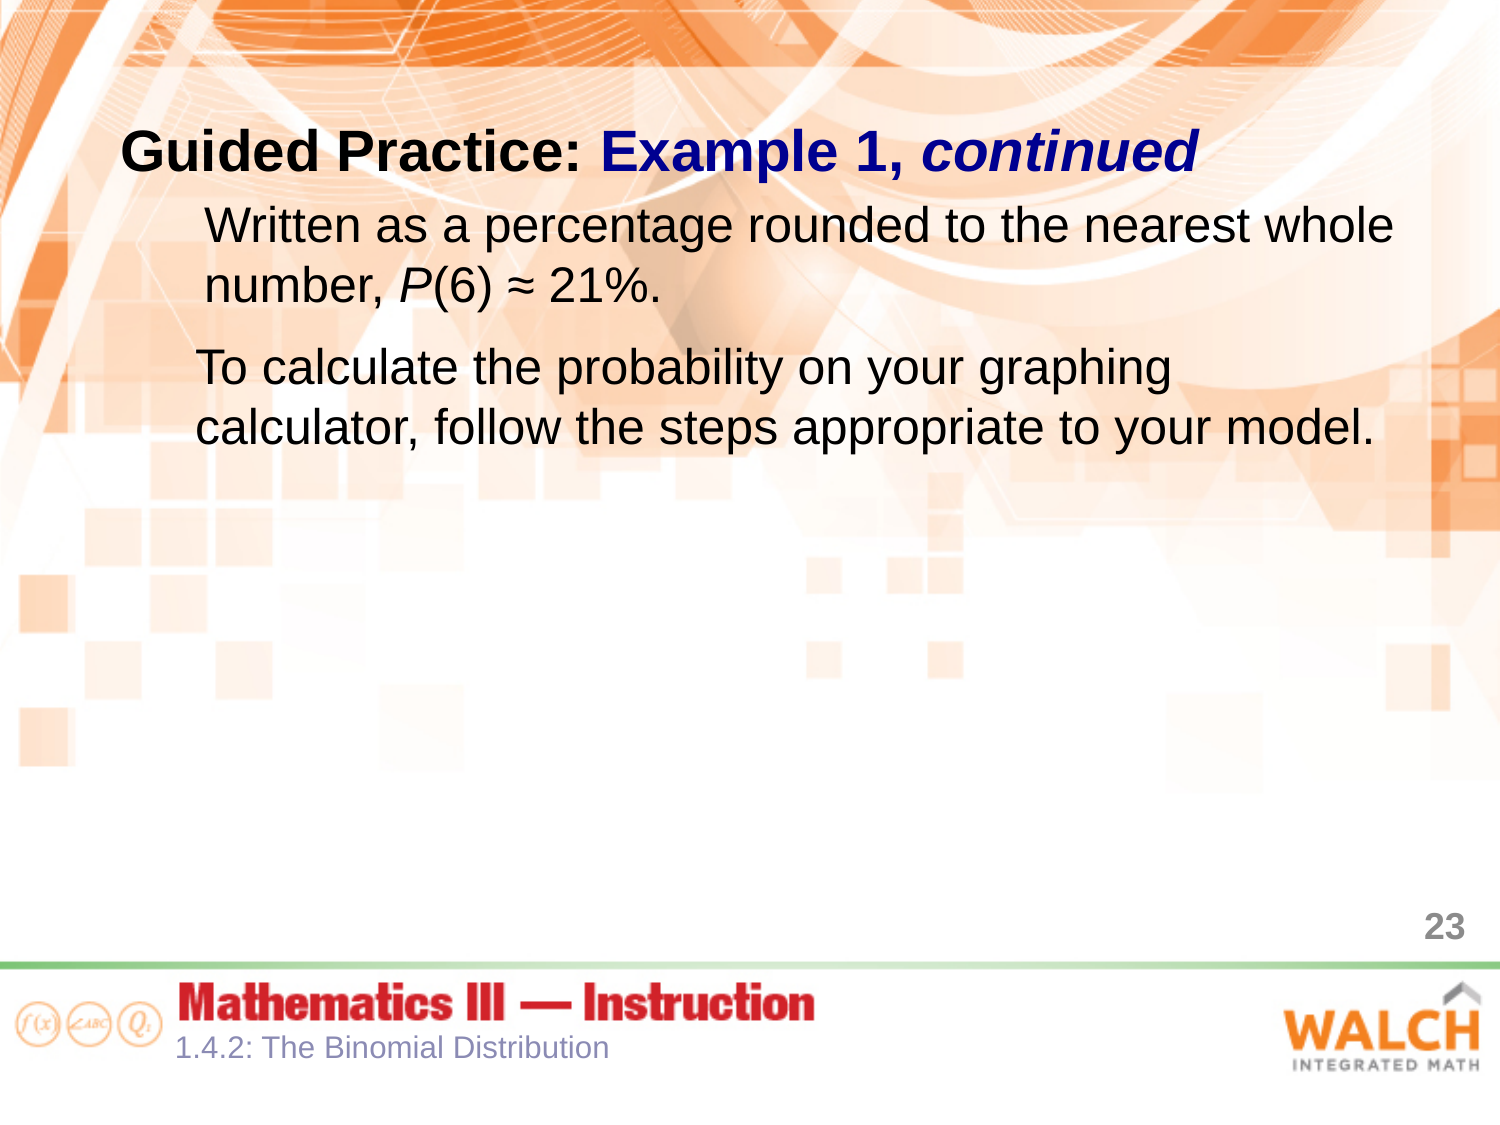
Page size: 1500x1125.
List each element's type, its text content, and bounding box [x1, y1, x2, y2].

subtitle Guided Practice: Example 1, continued Written as a percentage rounded to the nearest whole number, P(6) ≈ 21%. To calculate the probability on your graphing calculator, follow the steps appropriate to your model. [105, 105, 1414, 925]
footer 1.4.2: The Binomial Distribution [160, 1024, 1102, 1069]
slide_number 23 [1361, 901, 1481, 949]
picture [0, 0, 1500, 1091]
